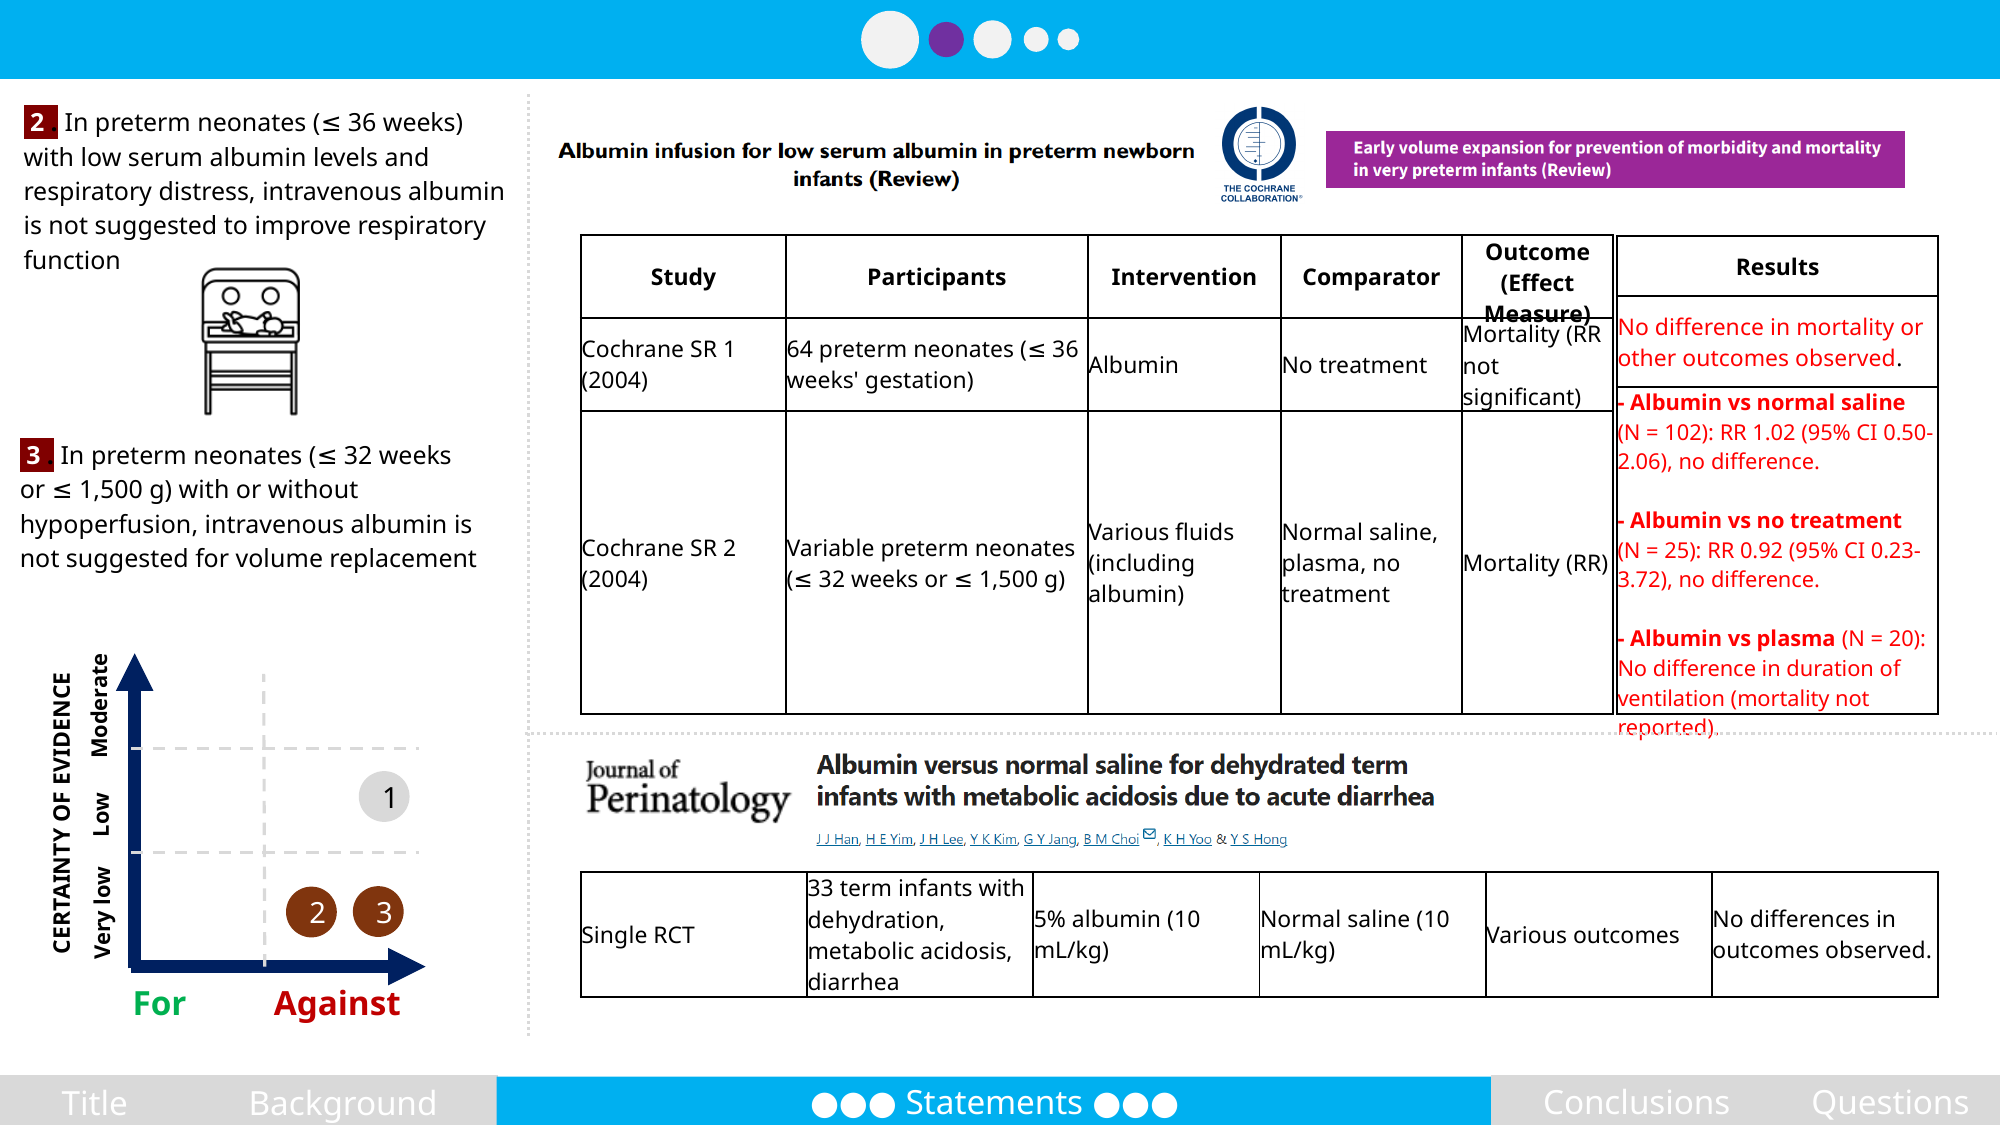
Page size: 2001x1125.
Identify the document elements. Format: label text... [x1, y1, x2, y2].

table_cell Various fluids (including albumin) [1089, 412, 1280, 713]
text_box Conclusions [1491, 1075, 1780, 1125]
picture [138, 229, 363, 454]
picture [566, 744, 1451, 859]
text_box Background [188, 1075, 495, 1125]
table_header 5% albumin (10 mL/kg) [1034, 873, 1259, 996]
table_cell Mortality (RR) [1463, 412, 1612, 713]
text_box [0, 0, 2000, 79]
table_cell Mortality (RR not significant) [1463, 319, 1612, 410]
table_cell Albumin [1089, 319, 1280, 410]
table_cell 64 preterm neonates (≤ 36 weeks' gestation) [787, 319, 1087, 410]
table_header Results [1618, 237, 1937, 295]
table_header Comparator [1282, 236, 1461, 317]
table_header 33 term infants with dehydration, metabolic acidosis, diarrhea [808, 873, 1032, 996]
table_cell - Albumin vs normal saline (N = 102): RR 1.02 (95% CI 0.50-2.06), no difference. - Albumin vs no treatment (N = 25): RR 0.92 (95% CI 0.23-3.72), no difference. - Albumin vs plasma (N = 20): No difference in duration of ventilation (mortality not reported). [1618, 388, 1937, 713]
text_box 2 . In preterm neonates (≤ 36 weeks) with low serum albumin levels and respiratory distress, intravenous albumin is not suggested to improve respiratory function [8, 94, 527, 309]
table_header Study [582, 236, 785, 317]
table_header Normal saline (10 mL/kg) [1260, 873, 1485, 996]
table_cell Cochrane SR 1 (2004) [582, 319, 785, 410]
table_cell Variable preterm neonates (≤ 32 weeks or ≤ 1,500 g) [787, 412, 1087, 713]
text_box [1057, 28, 1080, 51]
table_header Intervention [1089, 236, 1280, 317]
table_header Single RCT [582, 873, 806, 996]
text_box 3 . In preterm neonates (≤ 32 weeks or ≤ 1,500 g) with or without hypoperfusion, intravenous albumin is not suggested for volume replacement [4, 427, 525, 608]
table_header Outcome (Effect Measure) [1463, 236, 1612, 317]
table_header Participants [787, 236, 1087, 317]
table_cell Normal saline, plasma, no treatment [1282, 412, 1461, 713]
text_box [973, 20, 1012, 59]
table_header No differences in outcomes observed. [1713, 873, 1937, 996]
table_cell No difference in mortality or other outcomes observed. [1618, 297, 1937, 386]
text_box Questions [1780, 1075, 2000, 1125]
text_box [927, 20, 966, 59]
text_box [35, 636, 427, 1031]
text_box [1023, 26, 1049, 52]
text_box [548, 102, 1906, 217]
text_box ●●● Statements ●●● [495, 1075, 1491, 1125]
table_cell No treatment [1282, 319, 1461, 410]
text_box Title [0, 1075, 188, 1125]
text_box [861, 10, 919, 69]
table_cell Cochrane SR 2 (2004) [582, 412, 785, 713]
table_header Various outcomes [1487, 873, 1711, 996]
